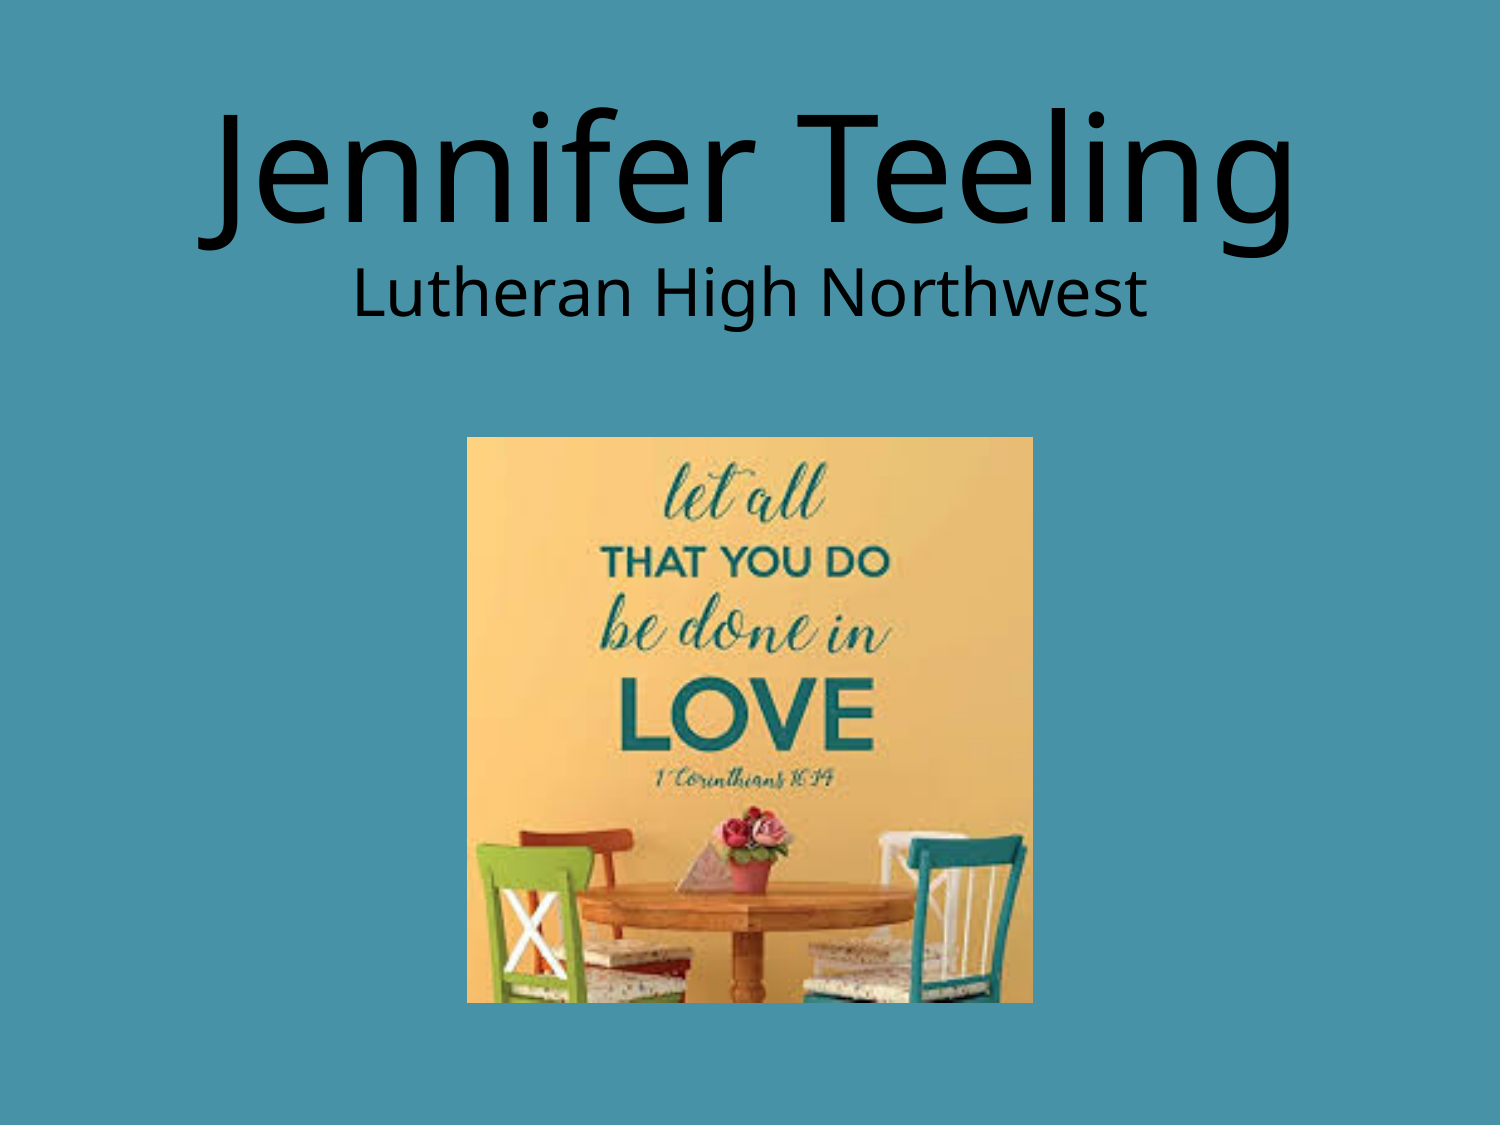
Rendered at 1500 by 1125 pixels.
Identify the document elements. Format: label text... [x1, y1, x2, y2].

title Jennifer Teeling [12, 62, 1500, 263]
text_box Lutheran High Northwest [12, 241, 1488, 337]
picture [466, 437, 1033, 1004]
